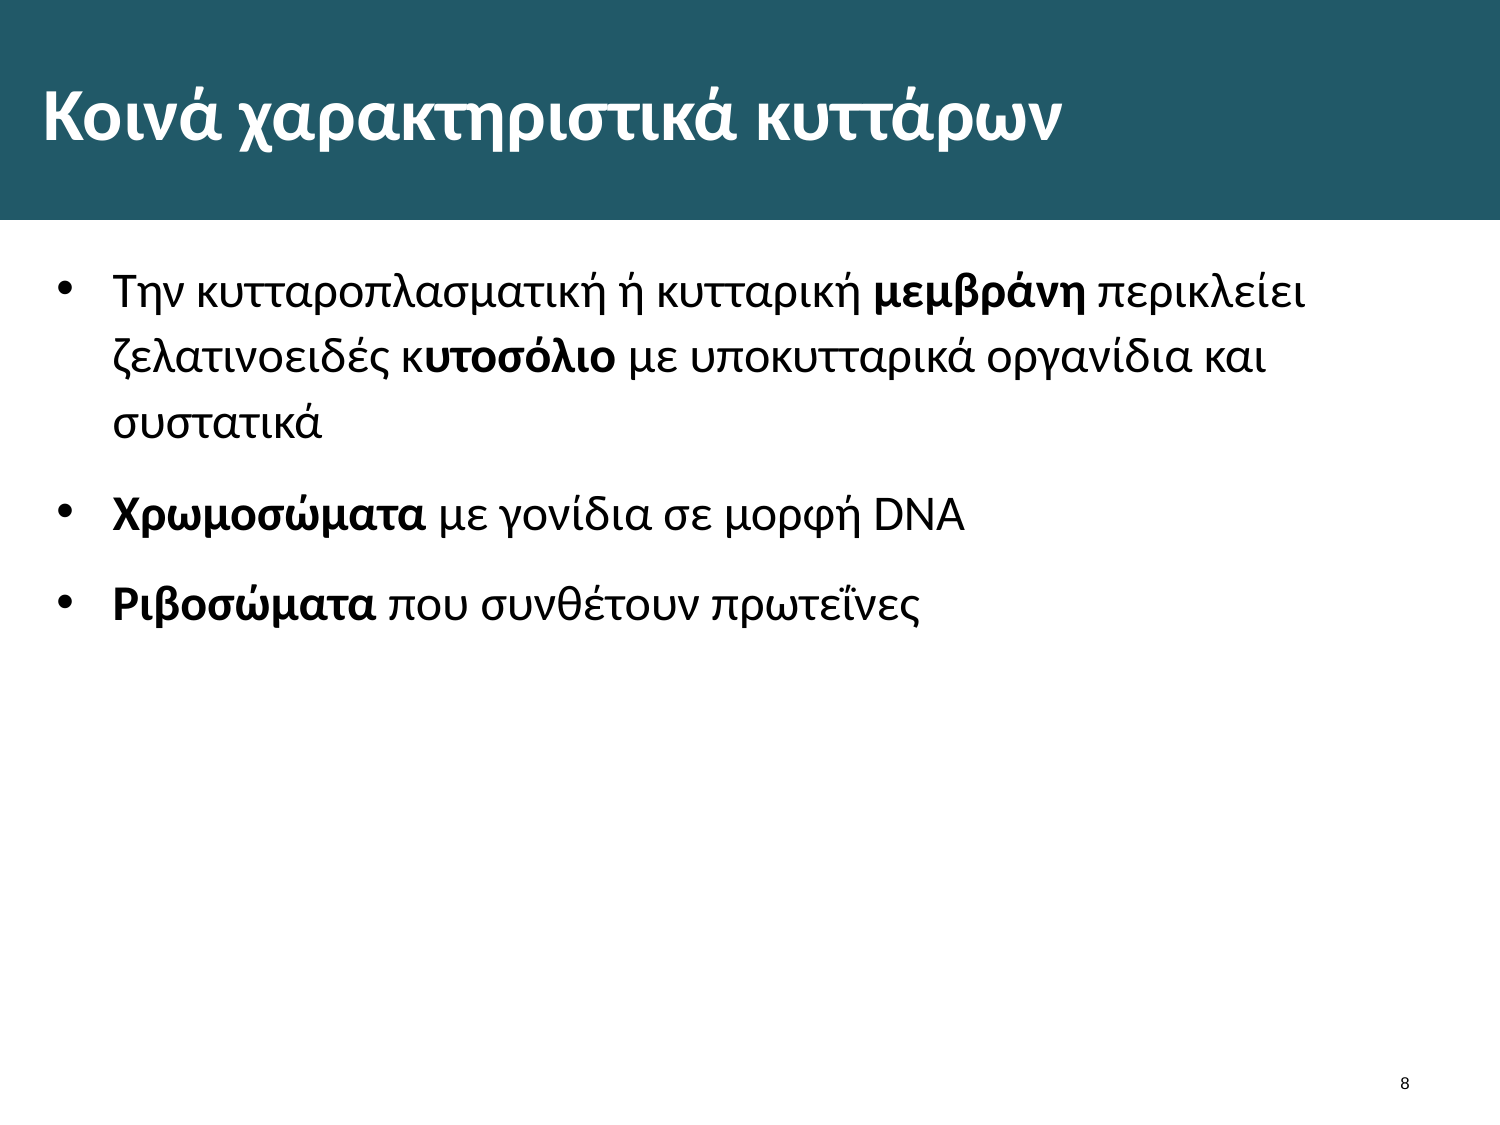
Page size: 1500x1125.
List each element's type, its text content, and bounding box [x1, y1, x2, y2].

title Κοινά χαρακτηριστικά κυττάρων [0, 0, 1500, 220]
slide_number 7 [1074, 1042, 1425, 1103]
list Την κυτταροπλασματική ή κυτταρική μεμβράνη περικλείει ζελατινοειδές κυτοσόλιο με υποκυτταρικά οργανίδια και συστατικά Χρωμοσώματα με γονίδια σε μορφή DNA Ριβοσώματα που συνθέτουν πρωτεΐνες [41, 243, 1459, 1083]
